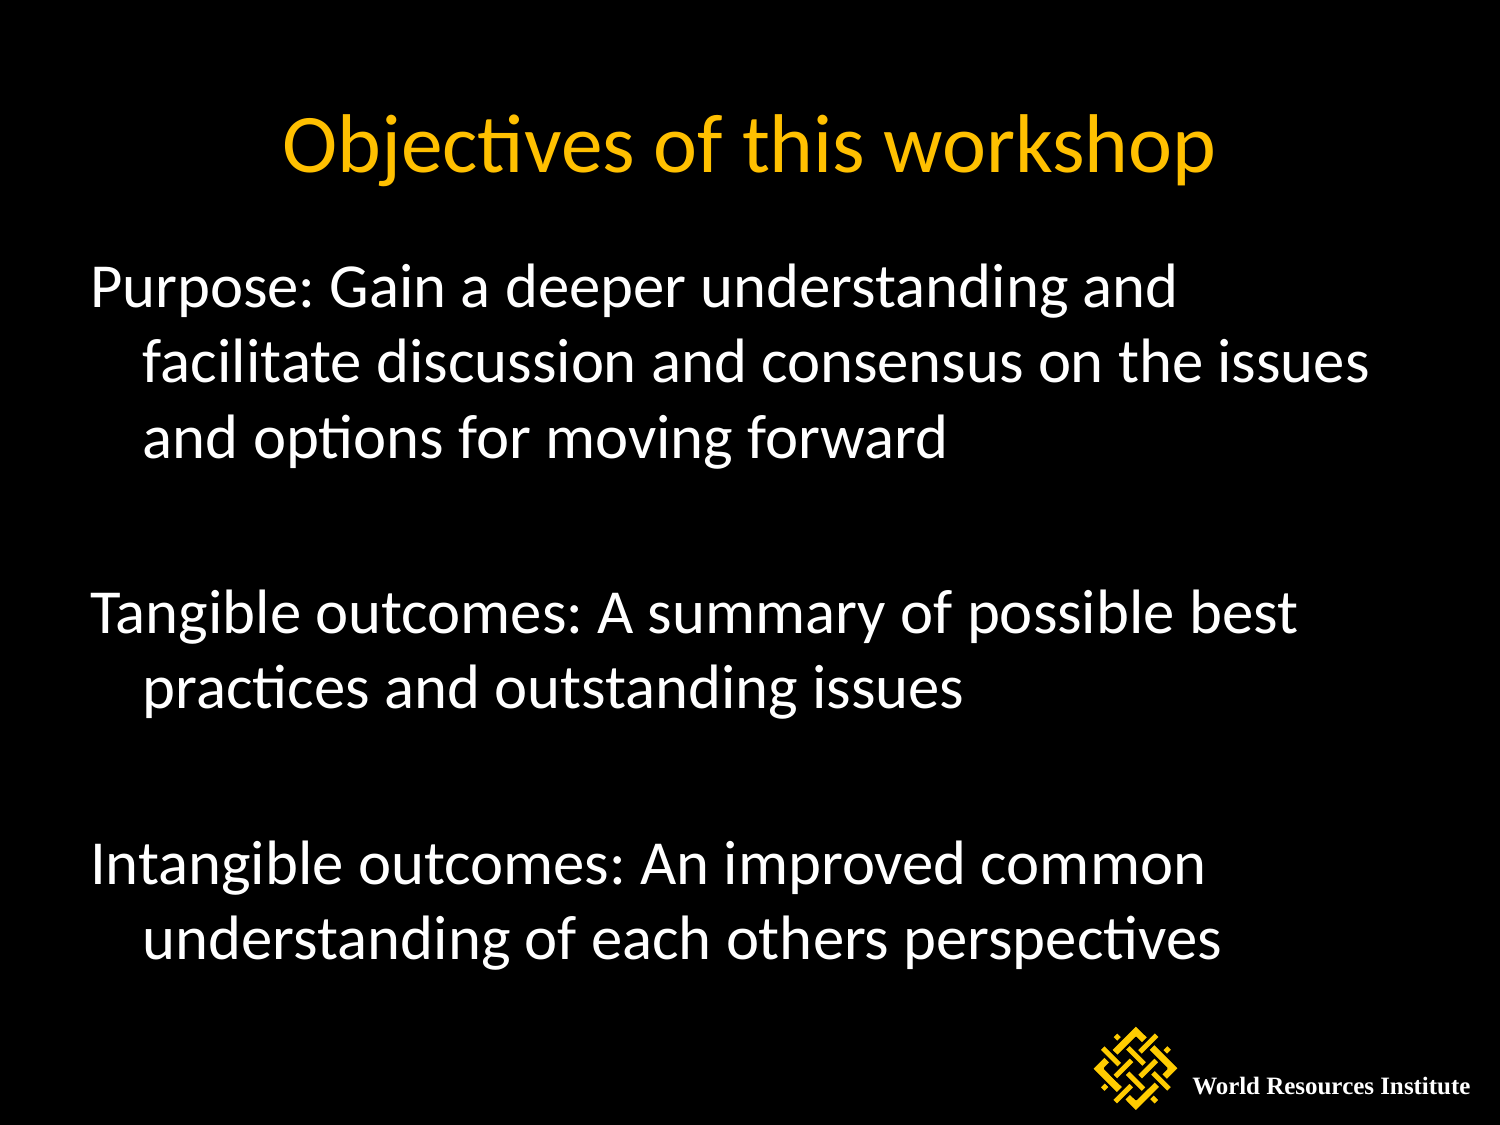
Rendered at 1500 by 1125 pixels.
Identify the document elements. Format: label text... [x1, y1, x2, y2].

list Purpose: Gain a deeper understanding and facilitate discussion and consensus on the issues and options for moving forward Tangible outcomes: A summary of possible best practices and outstanding issues Intangible outcomes: An improved common understanding of each others perspectives [74, 237, 1426, 981]
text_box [1091, 1024, 1488, 1113]
title Objectives of this workshop [74, 44, 1426, 233]
